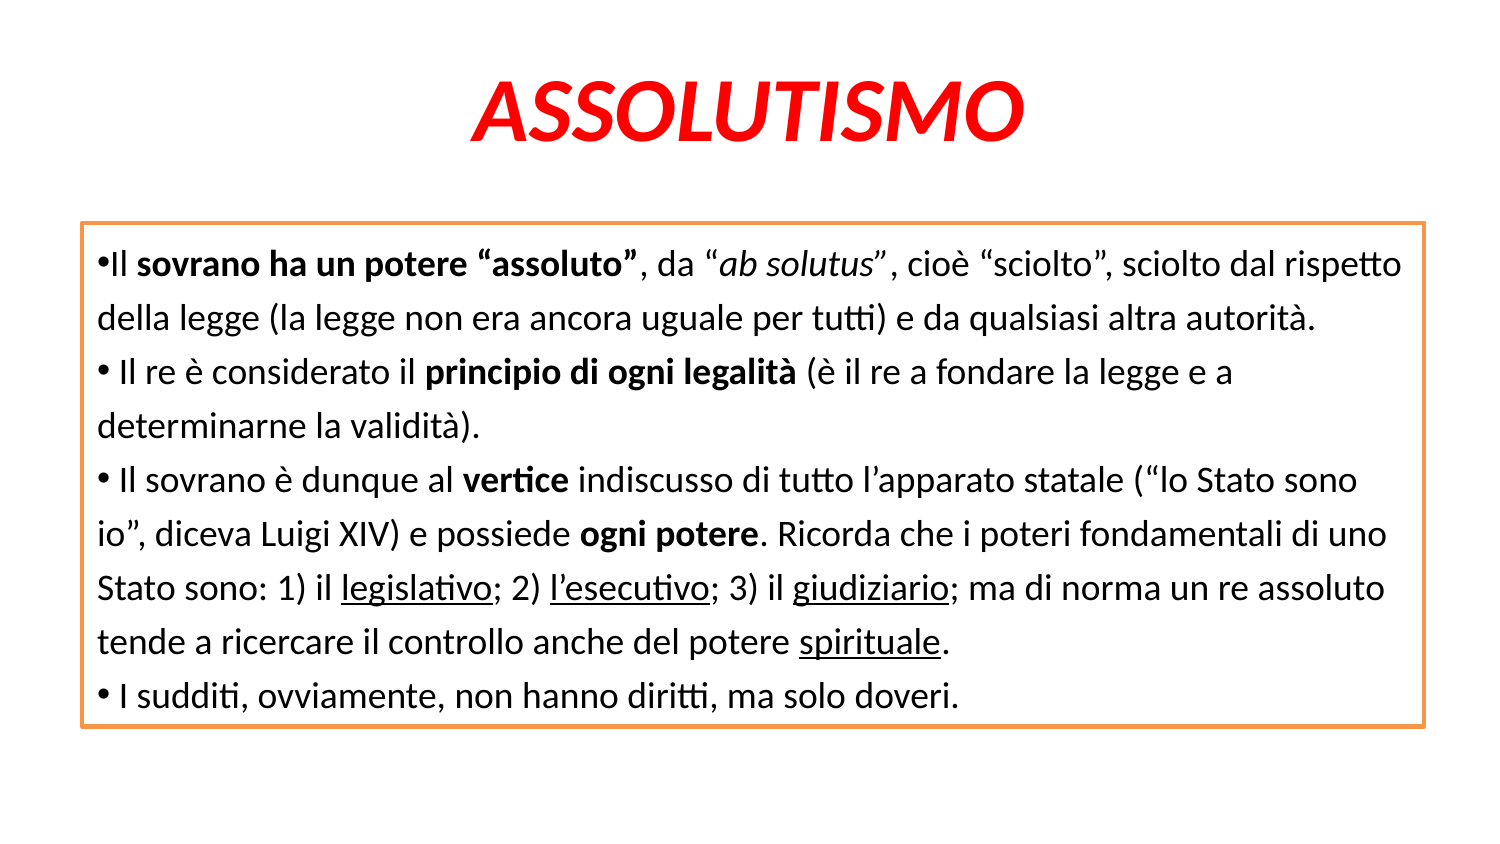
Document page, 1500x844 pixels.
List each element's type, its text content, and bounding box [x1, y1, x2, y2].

list Il sovrano ha un potere “assoluto”, da “ab solutus”, cioè “sciolto”, sciolto dal rispetto della legge (la legge non era ancora uguale per tutti) e da qualsiasi altra autorità. Il re è considerato il principio di ogni legalità (è il re a fondare la legge e a determinarne la validità). Il sovrano è dunque al vertice indiscusso di tutto l’apparato statale (“lo Stato sono io”, diceva Luigi XIV) e possiede ogni potere. Ricorda che i poteri fondamentali di uno Stato sono: 1) il legislativo; 2) l’esecutivo; 3) il giudiziario; ma di norma un re assoluto tende a ricercare il controllo anche del potere spirituale. I sudditi, ovviamente, non hanno diritti, ma solo doveri. [80, 221, 1426, 729]
title ASSOLUTISMO [75, 34, 1425, 175]
